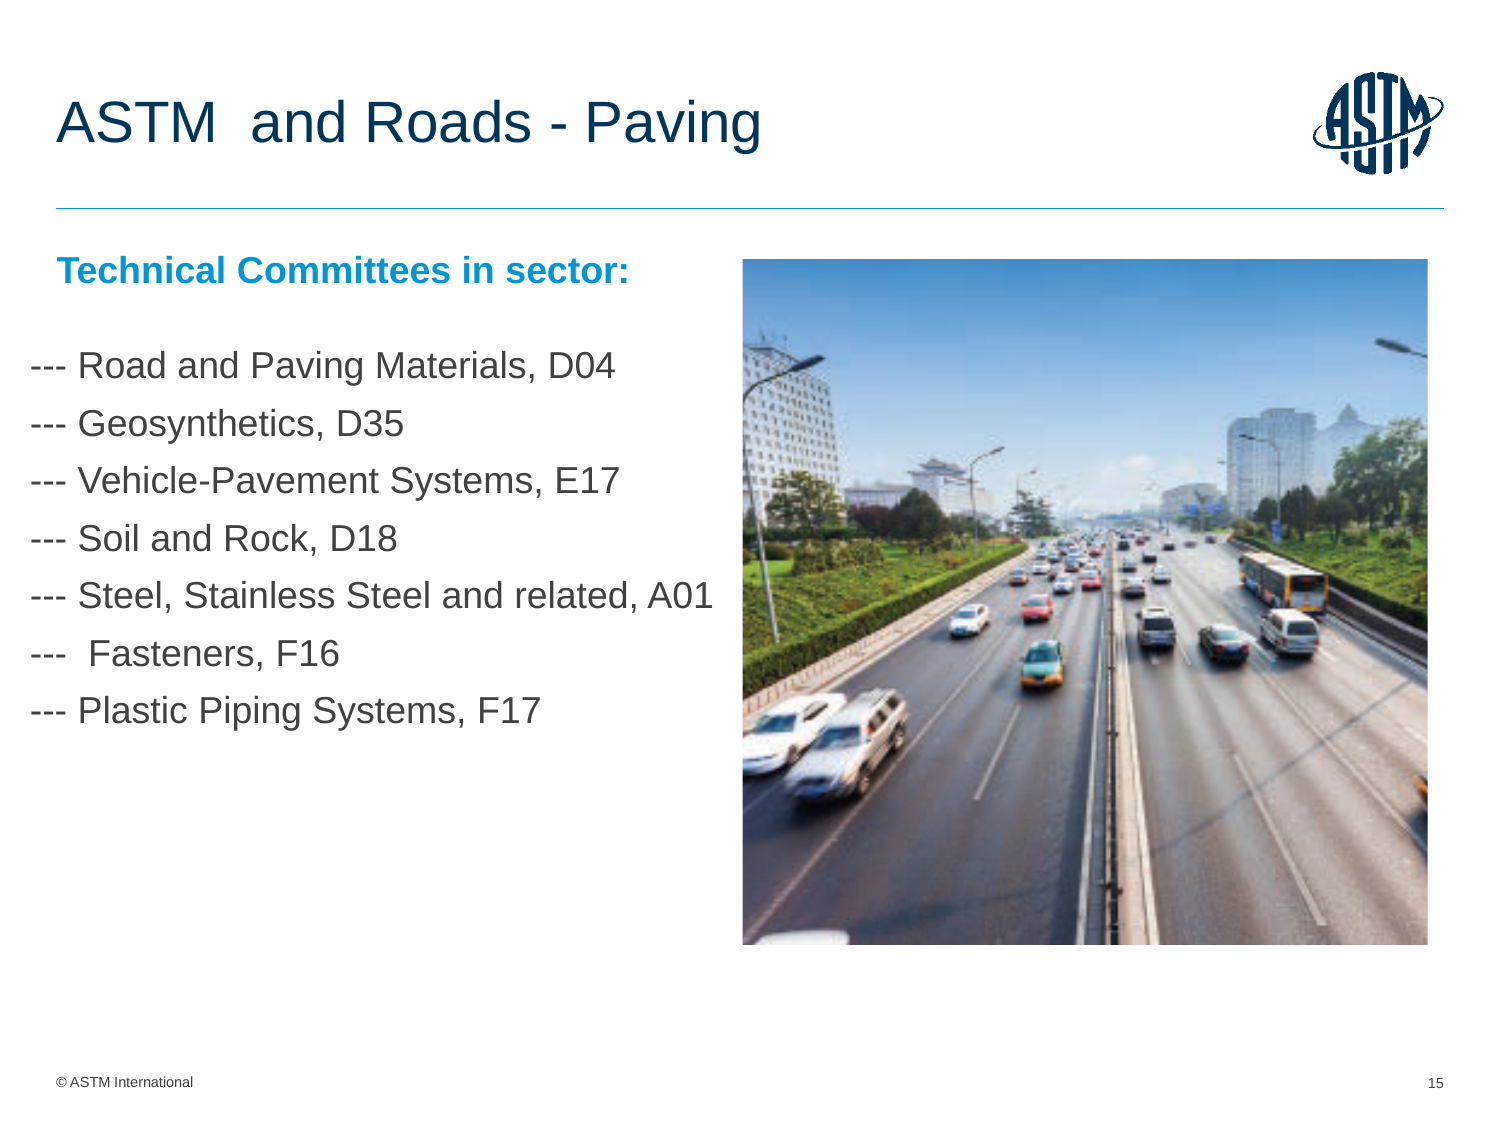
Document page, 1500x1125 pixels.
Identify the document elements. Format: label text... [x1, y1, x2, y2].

list --- Road and Paving Materials, D04 --- Geosynthetics, D35 --- Vehicle-Pavement Systems, E17 --- Soil and Rock, D18 --- Steel, Stainless Steel and related, A01 --- Fasteners, F16 --- Plastic Piping Systems, F17 [0, 341, 719, 940]
picture [742, 259, 1428, 945]
title ASTM and Roads - Paving [56, 53, 1214, 194]
slide_number 15 [1370, 1072, 1444, 1093]
list Technical Committees in sector: [56, 245, 718, 296]
picture [1312, 71, 1444, 175]
